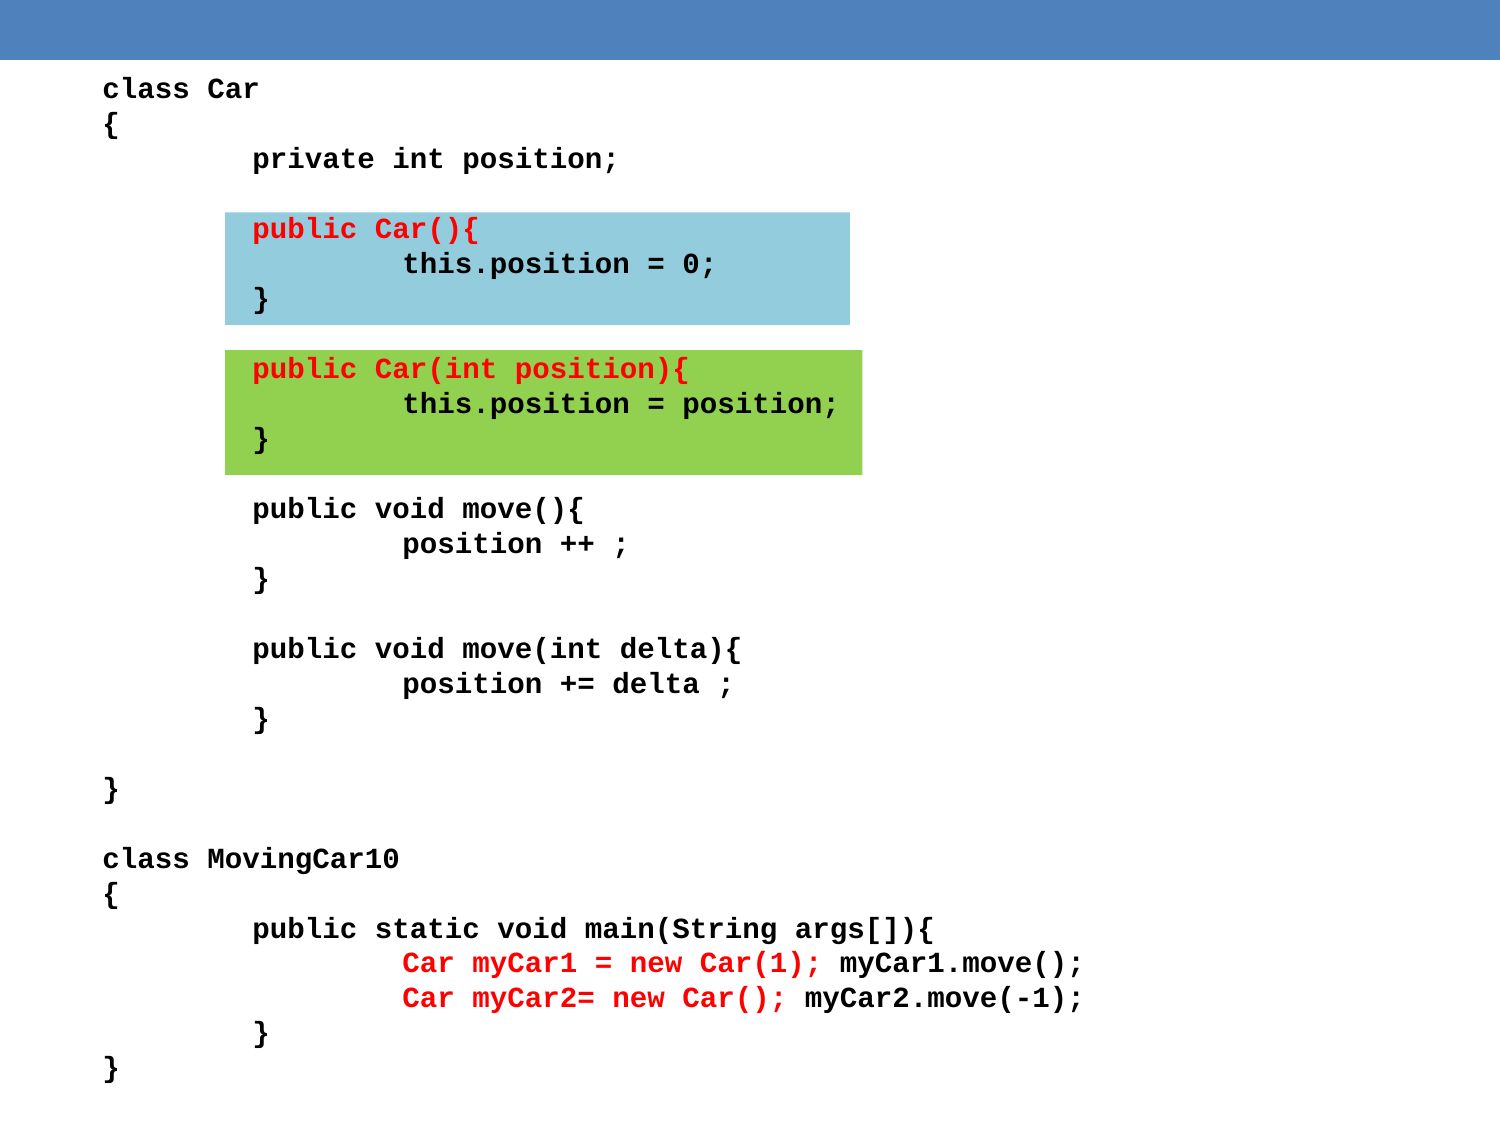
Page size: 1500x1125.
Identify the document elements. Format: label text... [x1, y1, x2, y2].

text_box class Car { private int position; public Car(){ this.position = 0; } public Car(int position){ this.position = position; } public void move(){ position ++ ; } public void move(int delta){ position += delta ; } } class MovingCar10 { public static void main(String args[]){ Car myCar1 = new Car(1); myCar1.move(); Car myCar2= new Car(); myCar2.move(-1); } } [87, 62, 1163, 1091]
